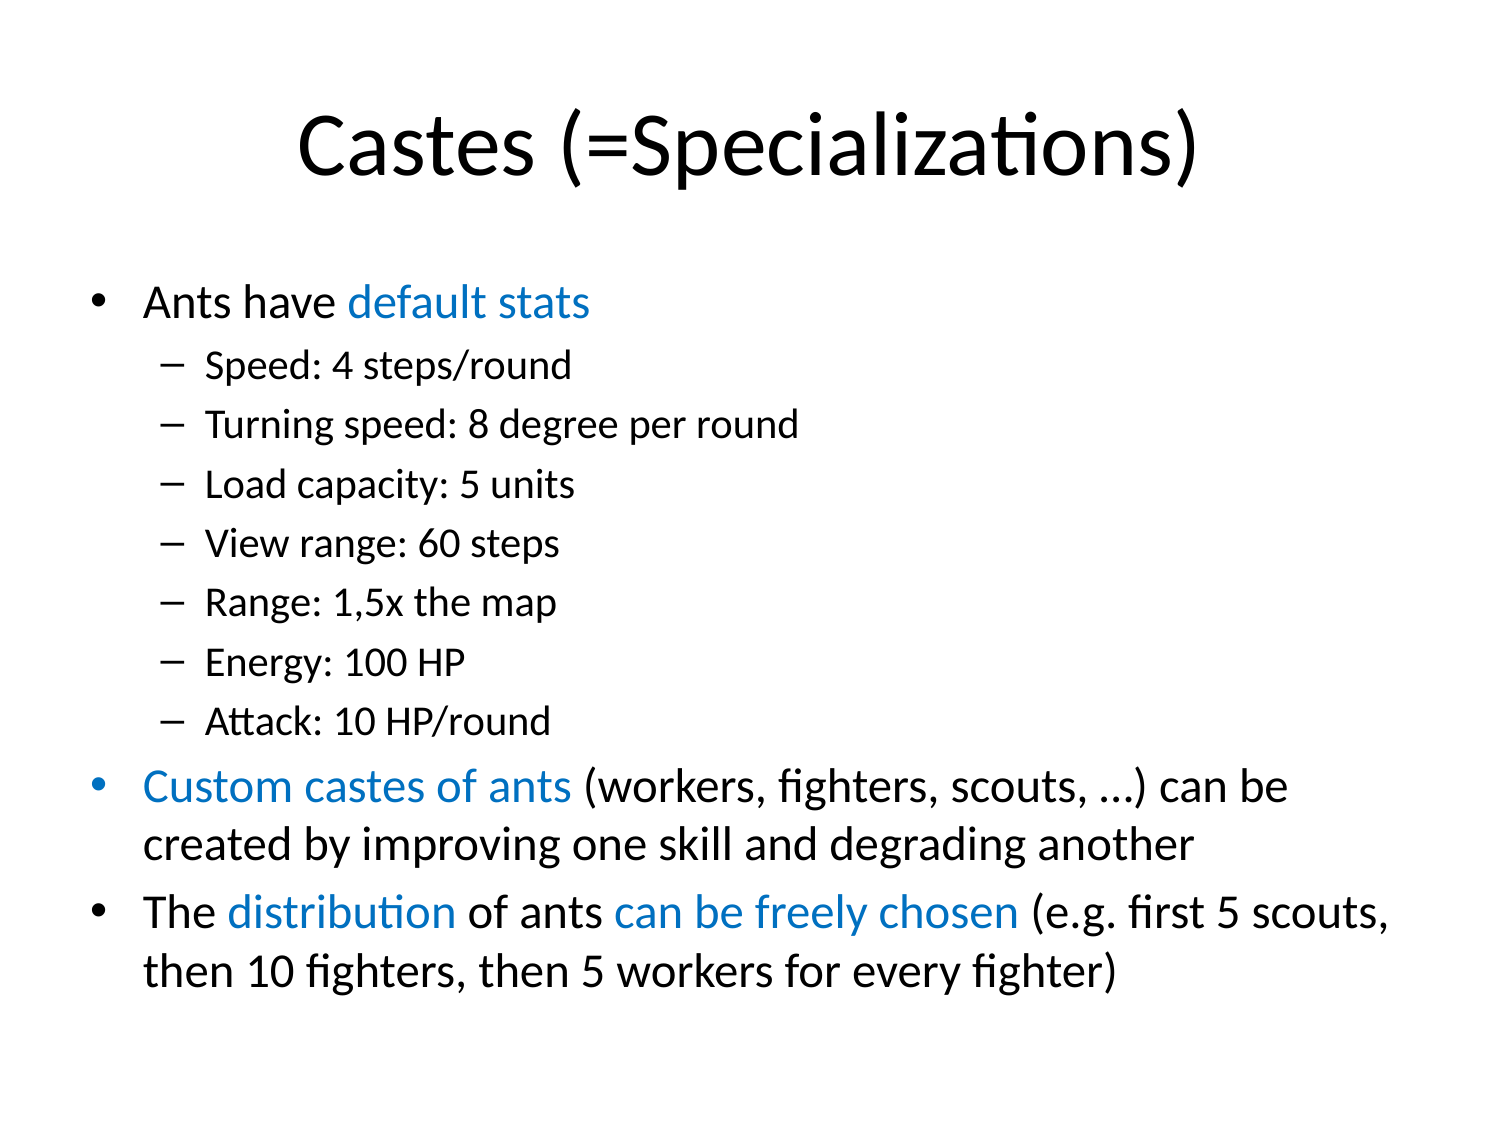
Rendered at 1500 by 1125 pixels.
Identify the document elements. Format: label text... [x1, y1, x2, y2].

title Castes (=Specializations) [75, 45, 1425, 233]
list Ants have default stats Speed: 4 steps/round Turning speed: 8 degree per round Load capacity: 5 units View range: 60 steps Range: 1,5x the map Energy: 100 HP Attack: 10 HP/round Custom castes of ants (workers, fighters, scouts, …) can be created by improving one skill and degrading another The distribution of ants can be freely chosen (e.g. first 5 scouts, then 10 fighters, then 5 workers for every fighter) [75, 262, 1425, 1005]
